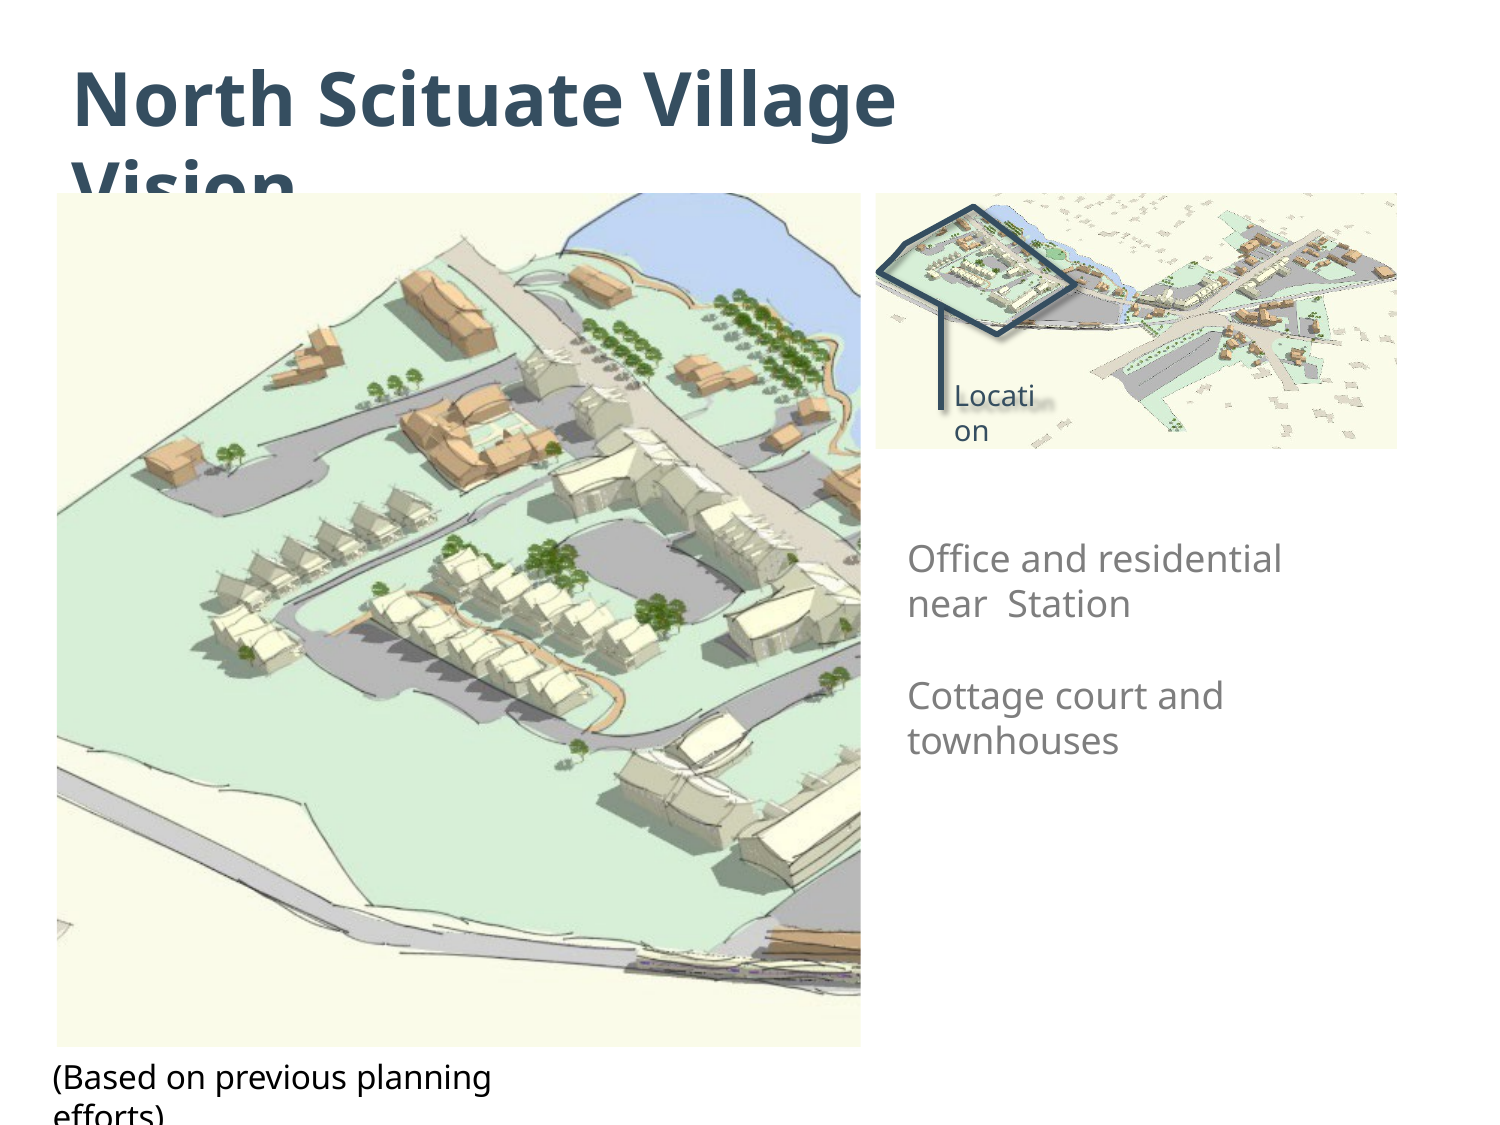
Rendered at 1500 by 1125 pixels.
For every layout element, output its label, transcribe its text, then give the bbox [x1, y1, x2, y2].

text_box [932, 366, 1081, 445]
text_box (Based on previous planning efforts) [50, 1054, 533, 1125]
text_box Location [951, 375, 1052, 448]
text_box [933, 300, 957, 366]
text_box Office and residential near Station Cottage court and townhouses [905, 533, 1357, 762]
title North Scituate Village Vision [69, 49, 973, 240]
text_box [875, 193, 1397, 449]
text_box [878, 206, 1076, 335]
text_box [871, 199, 1092, 351]
text_box [56, 193, 861, 1047]
